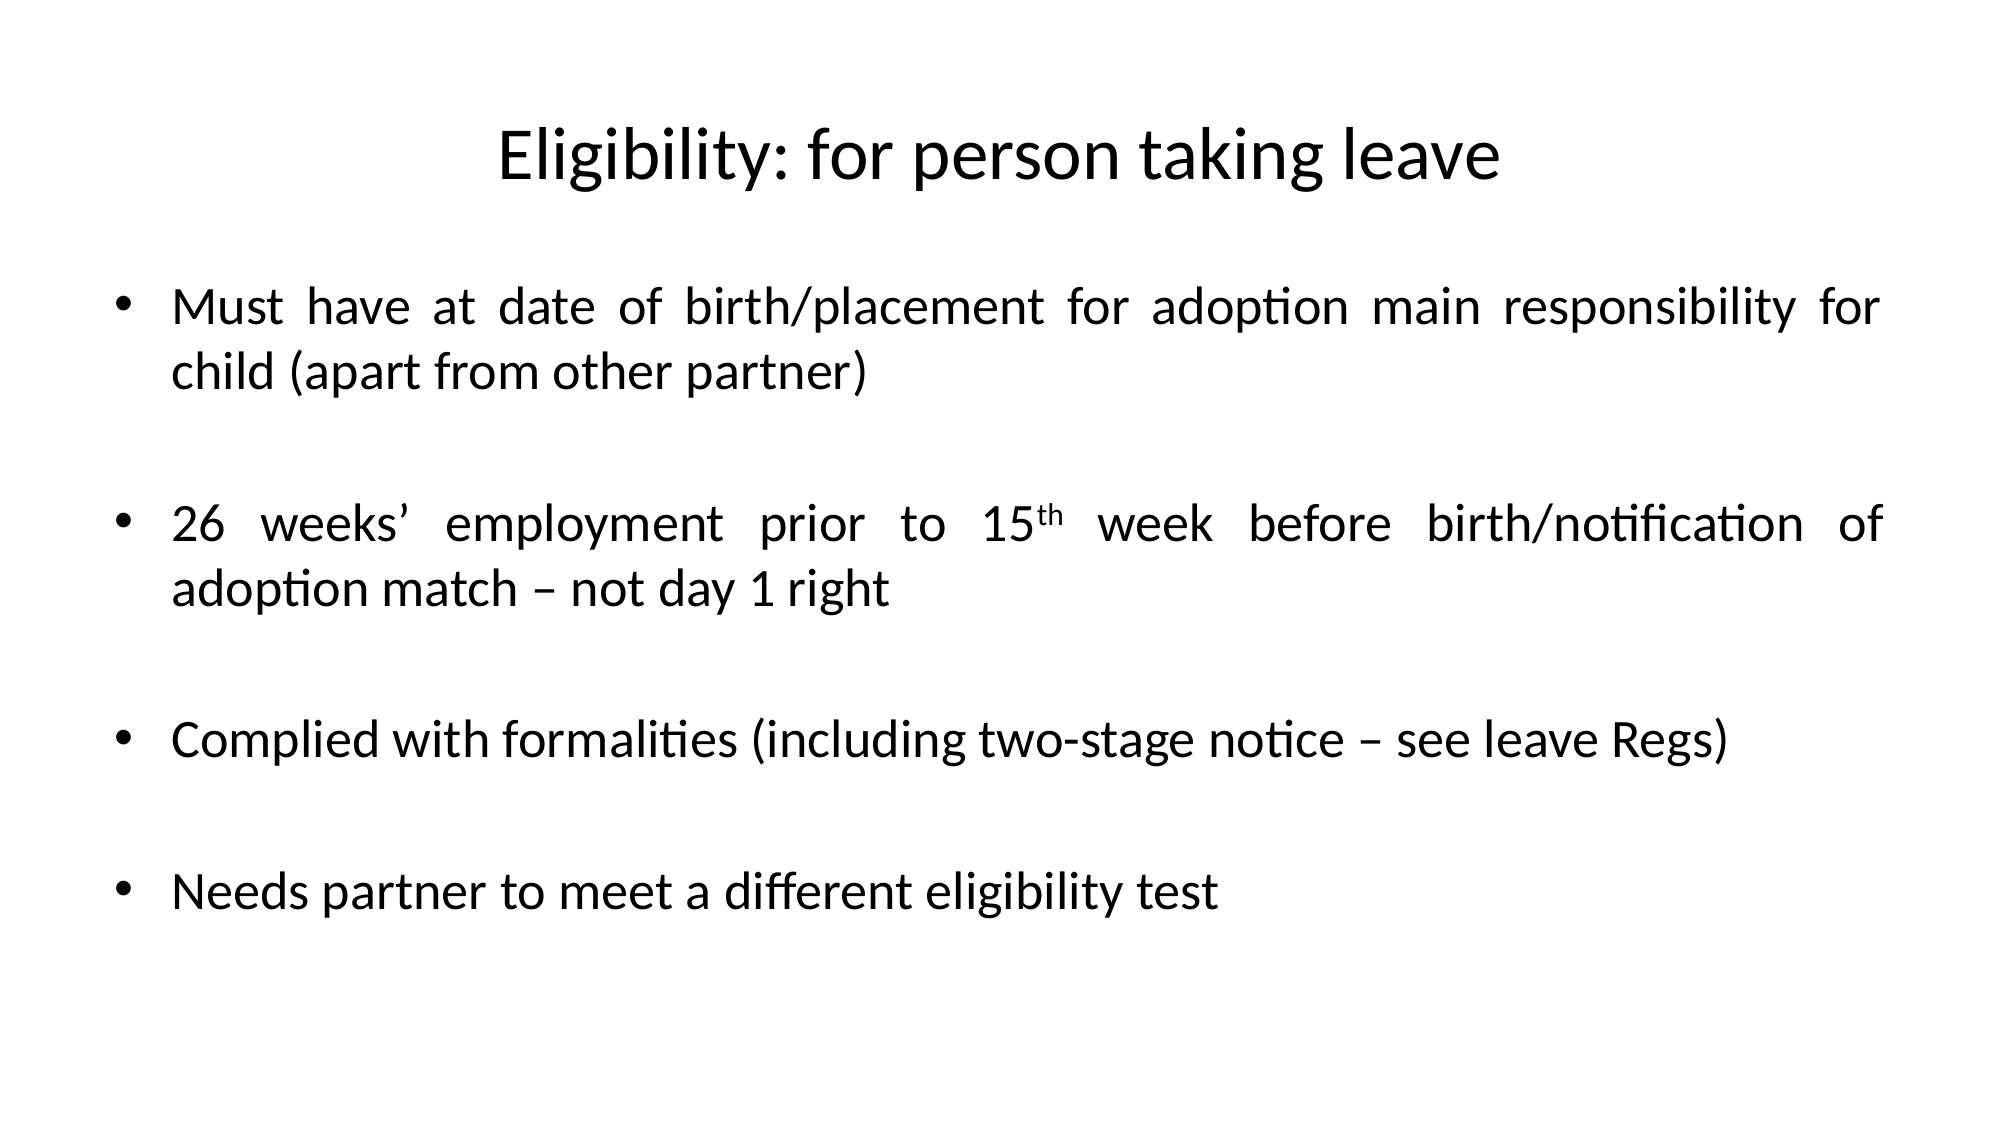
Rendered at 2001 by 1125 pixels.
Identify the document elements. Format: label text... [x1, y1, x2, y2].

list Must have at date of birth/placement for adoption main responsibility for child (apart from other partner) 26 weeks’ employment prior to 15th week before birth/notification of adoption match – not day 1 right Complied with formalities (including two-stage notice – see leave Regs) Needs partner to meet a different eligibility test [99, 262, 1900, 1005]
title Eligibility: for person taking leave [324, 56, 1675, 244]
